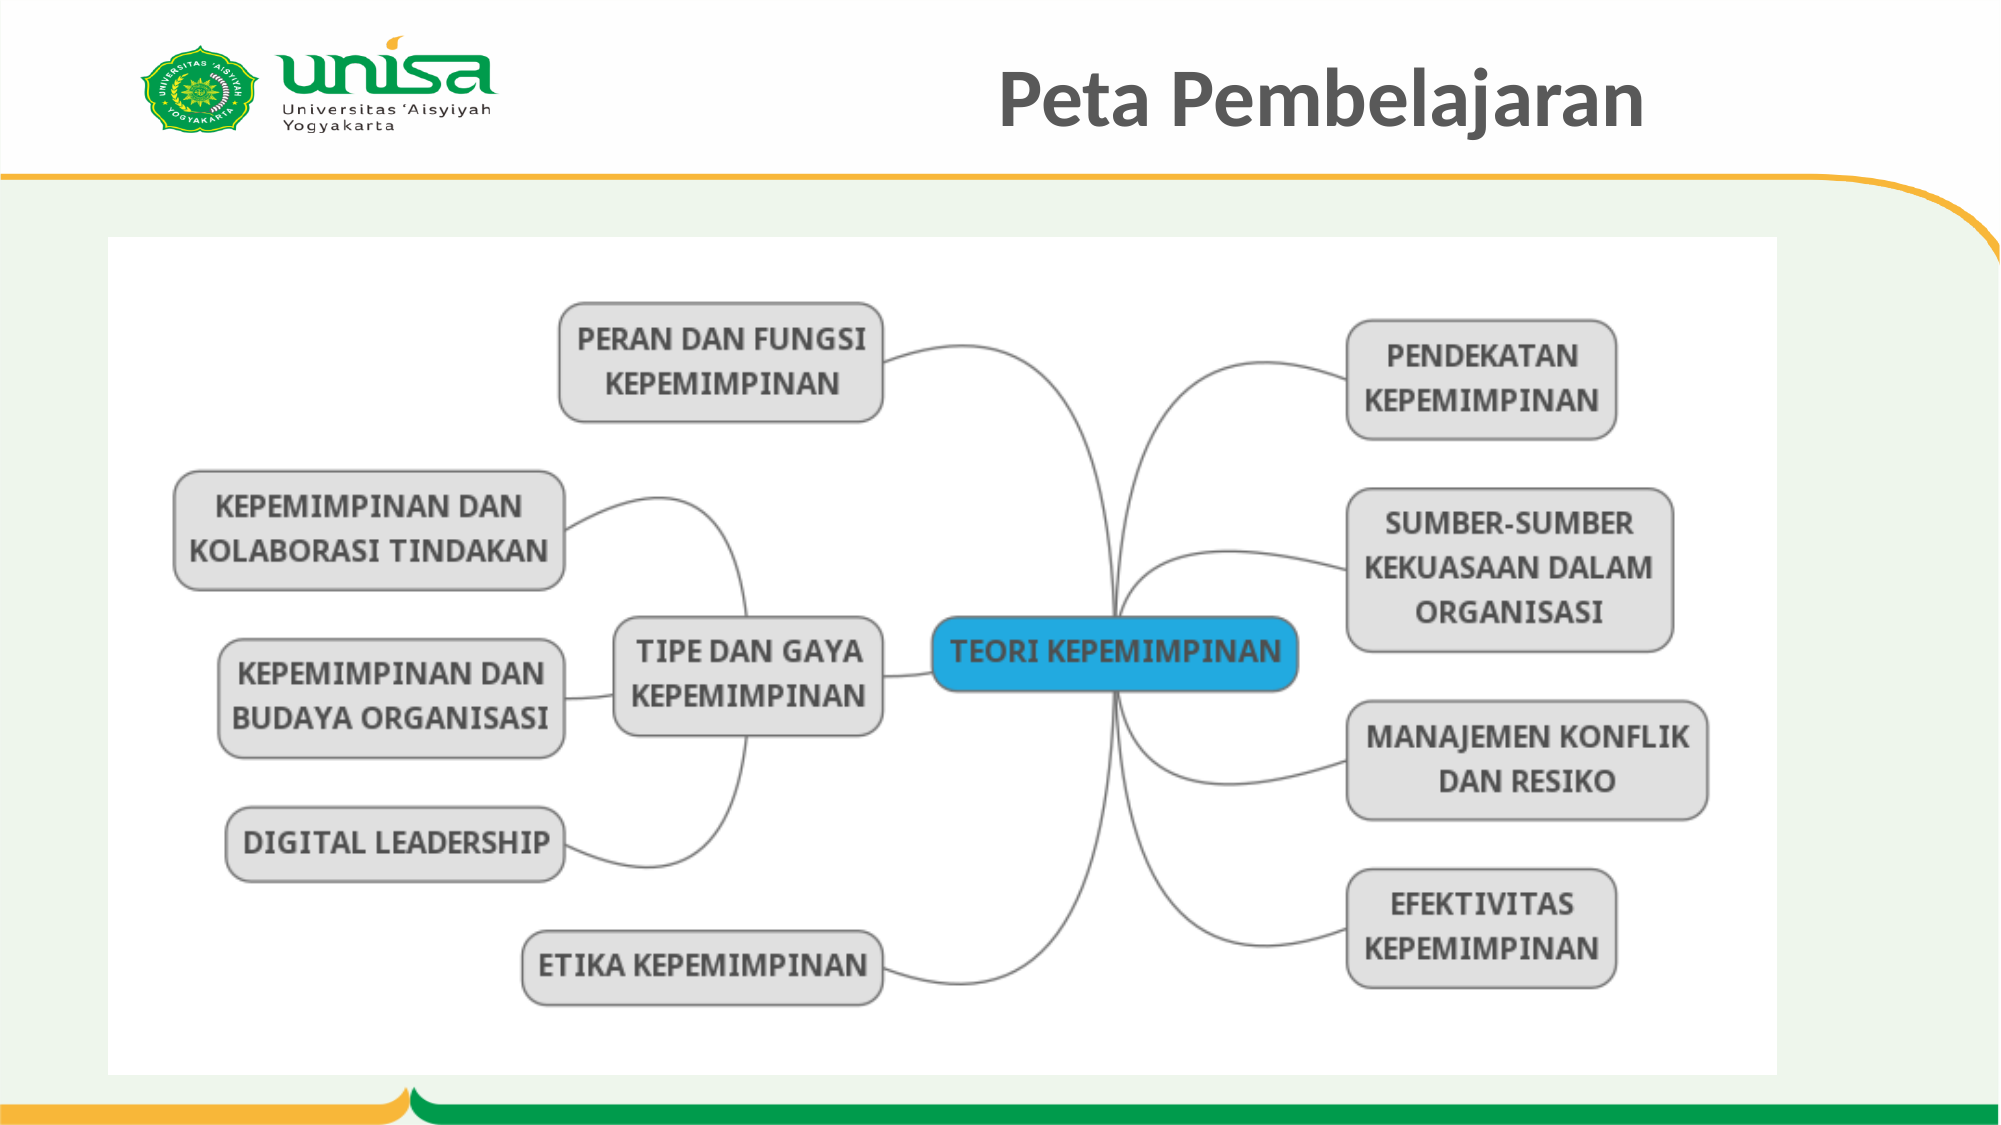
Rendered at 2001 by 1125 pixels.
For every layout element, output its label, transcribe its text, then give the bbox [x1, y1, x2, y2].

title Peta Pembelajaran [983, 35, 1831, 107]
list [107, 236, 1778, 1075]
picture [0, 0, 2000, 1125]
